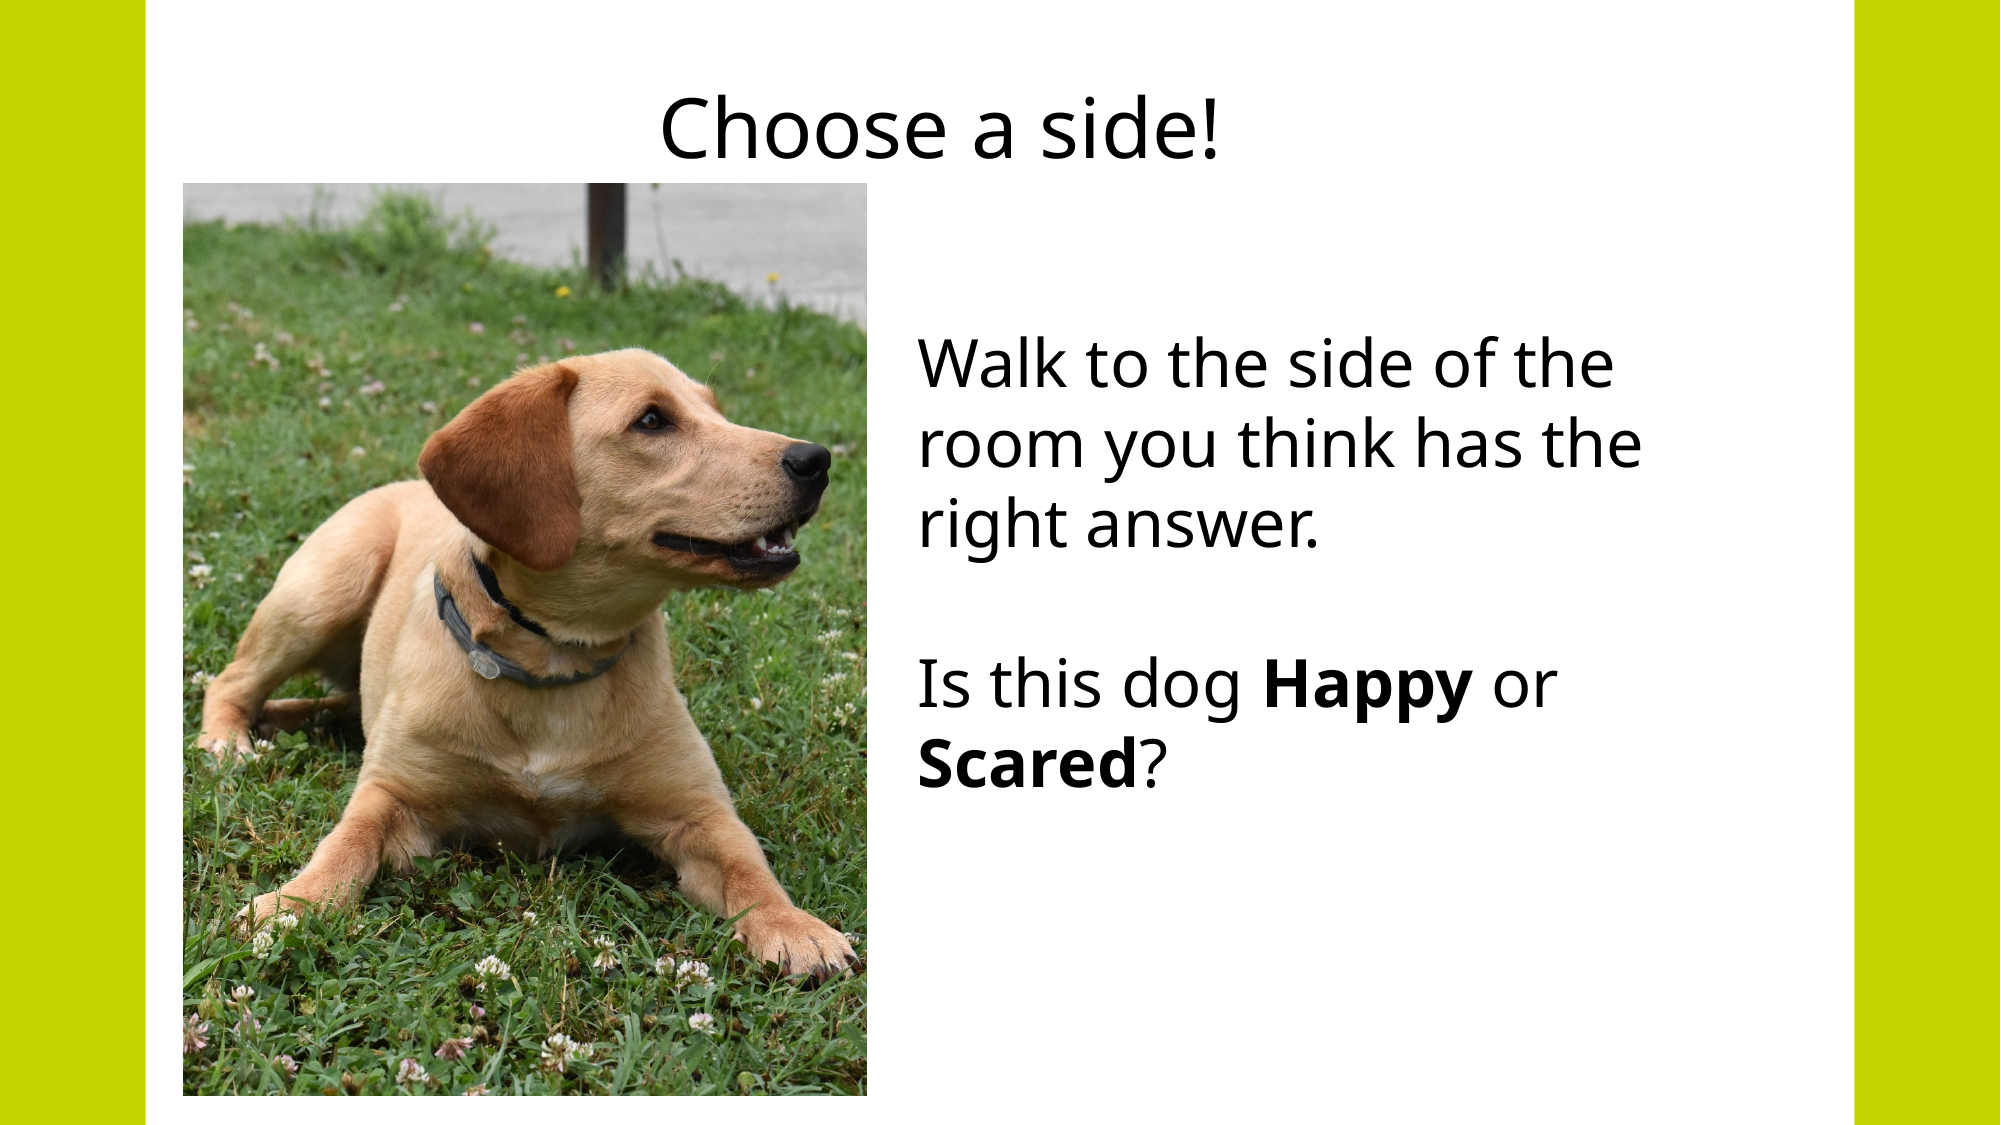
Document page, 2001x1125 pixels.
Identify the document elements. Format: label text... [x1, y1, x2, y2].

text_box [0, 0, 147, 1125]
text_box [1853, 0, 2000, 1125]
picture [182, 183, 867, 1096]
text_box Walk to the side of the room you think has the right answer. Is this dog Happy or Scared? [903, 313, 1674, 809]
text_box Choose a side! [147, 67, 1795, 183]
